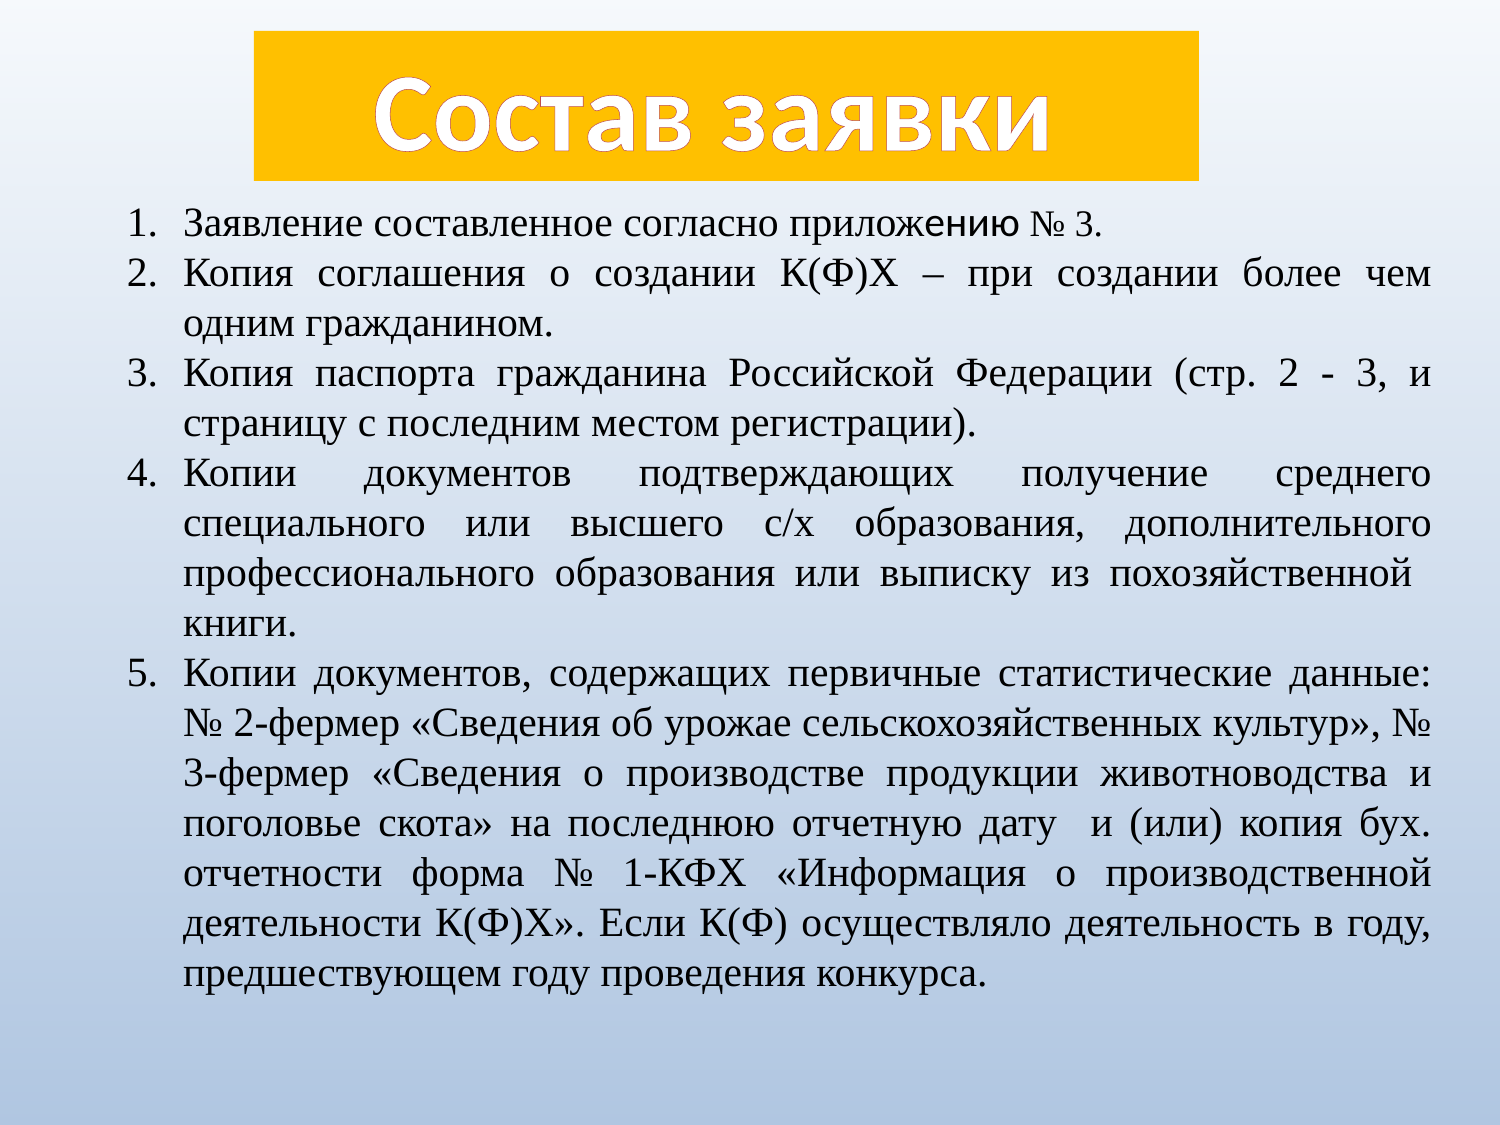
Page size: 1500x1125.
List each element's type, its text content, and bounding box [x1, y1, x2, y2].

text_box Заявление составленное согласно приложению № 3. Копия соглашения о создании К(Ф)Х – при создании более чем одним гражданином. Копия паспорта гражданина Российской Федерации (стр. 2 - 3, и страницу с последним местом регистрации). Копии документов подтверждающих получение среднего специального или высшего с/х образования, дополнительного профессионального образования или выписку из похозяйственной книги. Копии документов, содержащих первичные статистические данные: № 2-фермер «Сведения об урожае сельскохозяйственных культур», № 3-фермер «Сведения о производстве продукции животноводства и поголовье скота» на последнюю отчетную дату и (или) копия бух. отчетности форма № 1-КФХ «Информация о производственной деятельности К(Ф)Х». Если К(Ф) осуществляло деятельность в году, предшествующем году проведения конкурса. [112, 187, 1447, 1003]
text_box Состав заявки [253, 30, 1199, 181]
